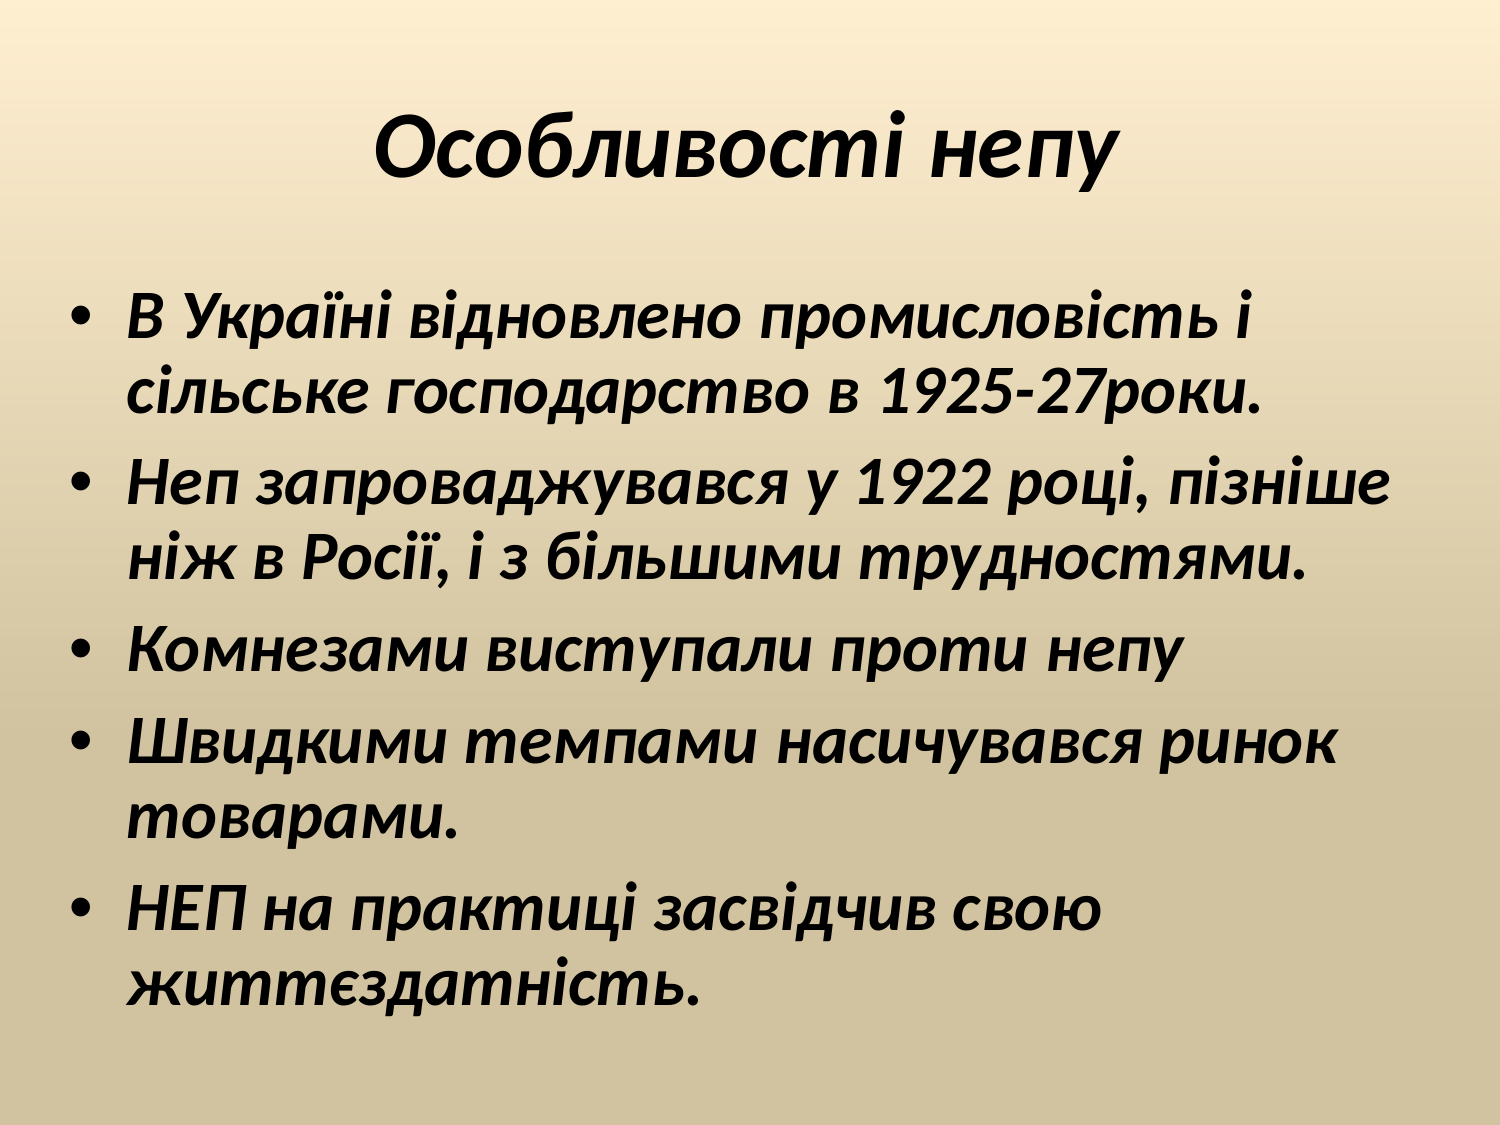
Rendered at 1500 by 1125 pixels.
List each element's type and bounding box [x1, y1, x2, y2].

text_box [0, 0, 1500, 1125]
